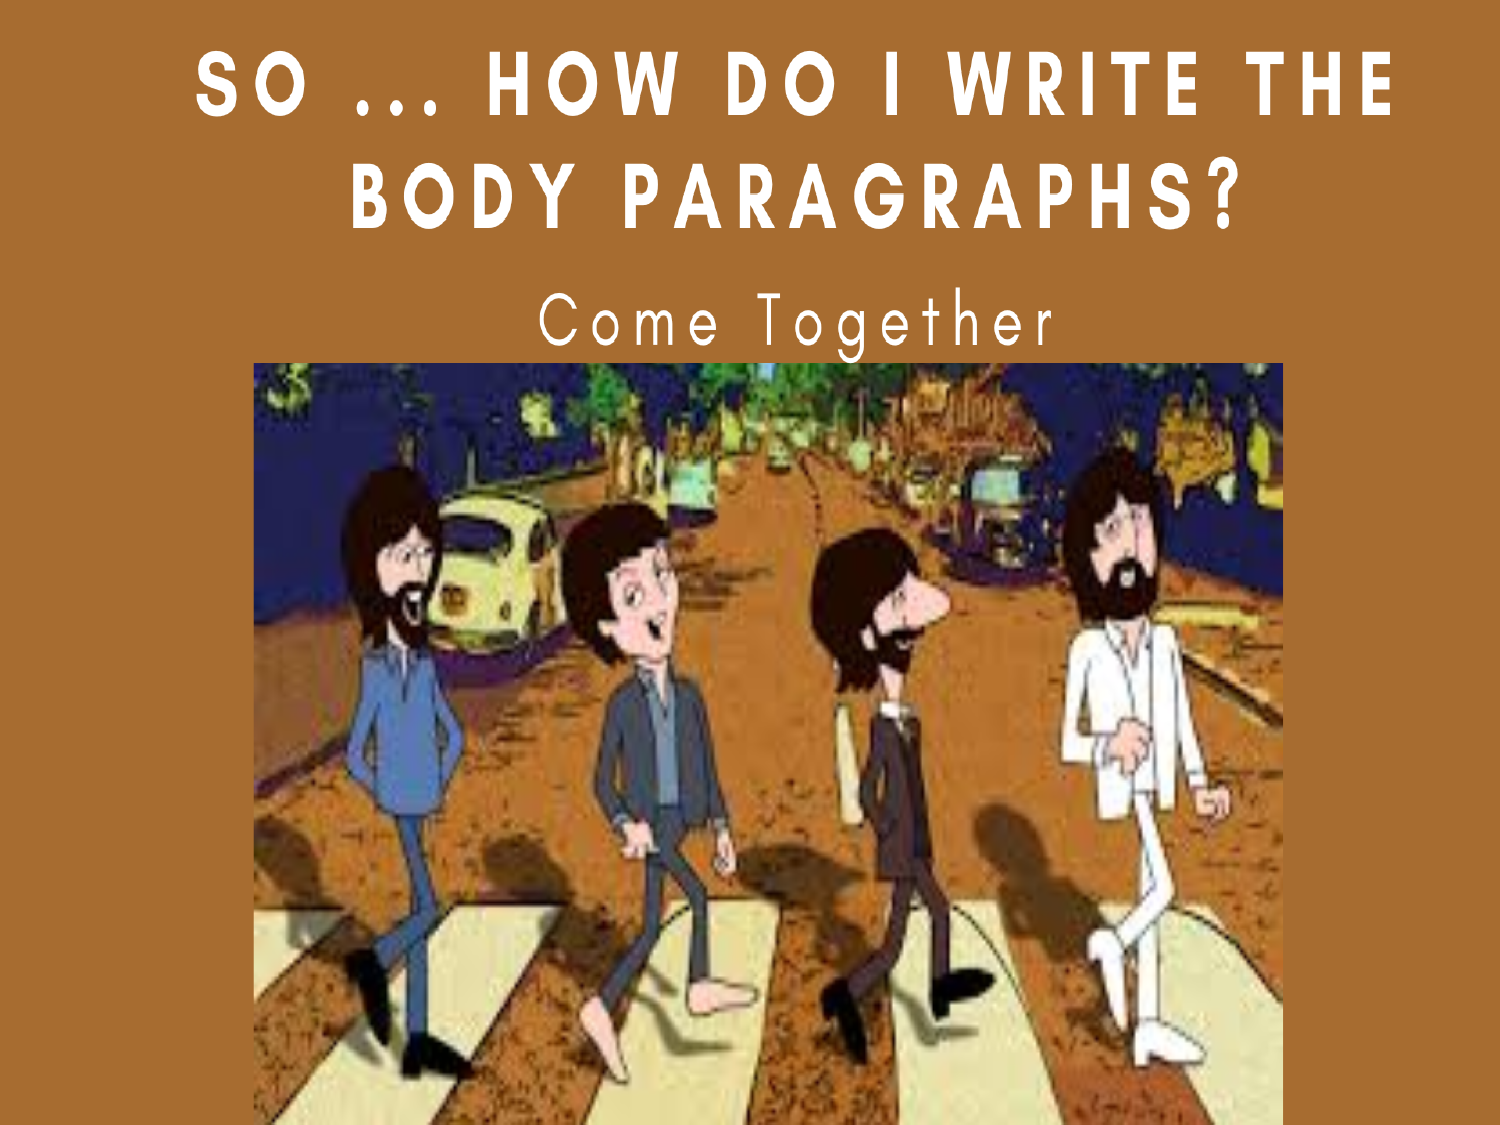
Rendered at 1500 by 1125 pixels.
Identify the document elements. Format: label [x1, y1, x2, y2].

list [0, 0, 1500, 1125]
